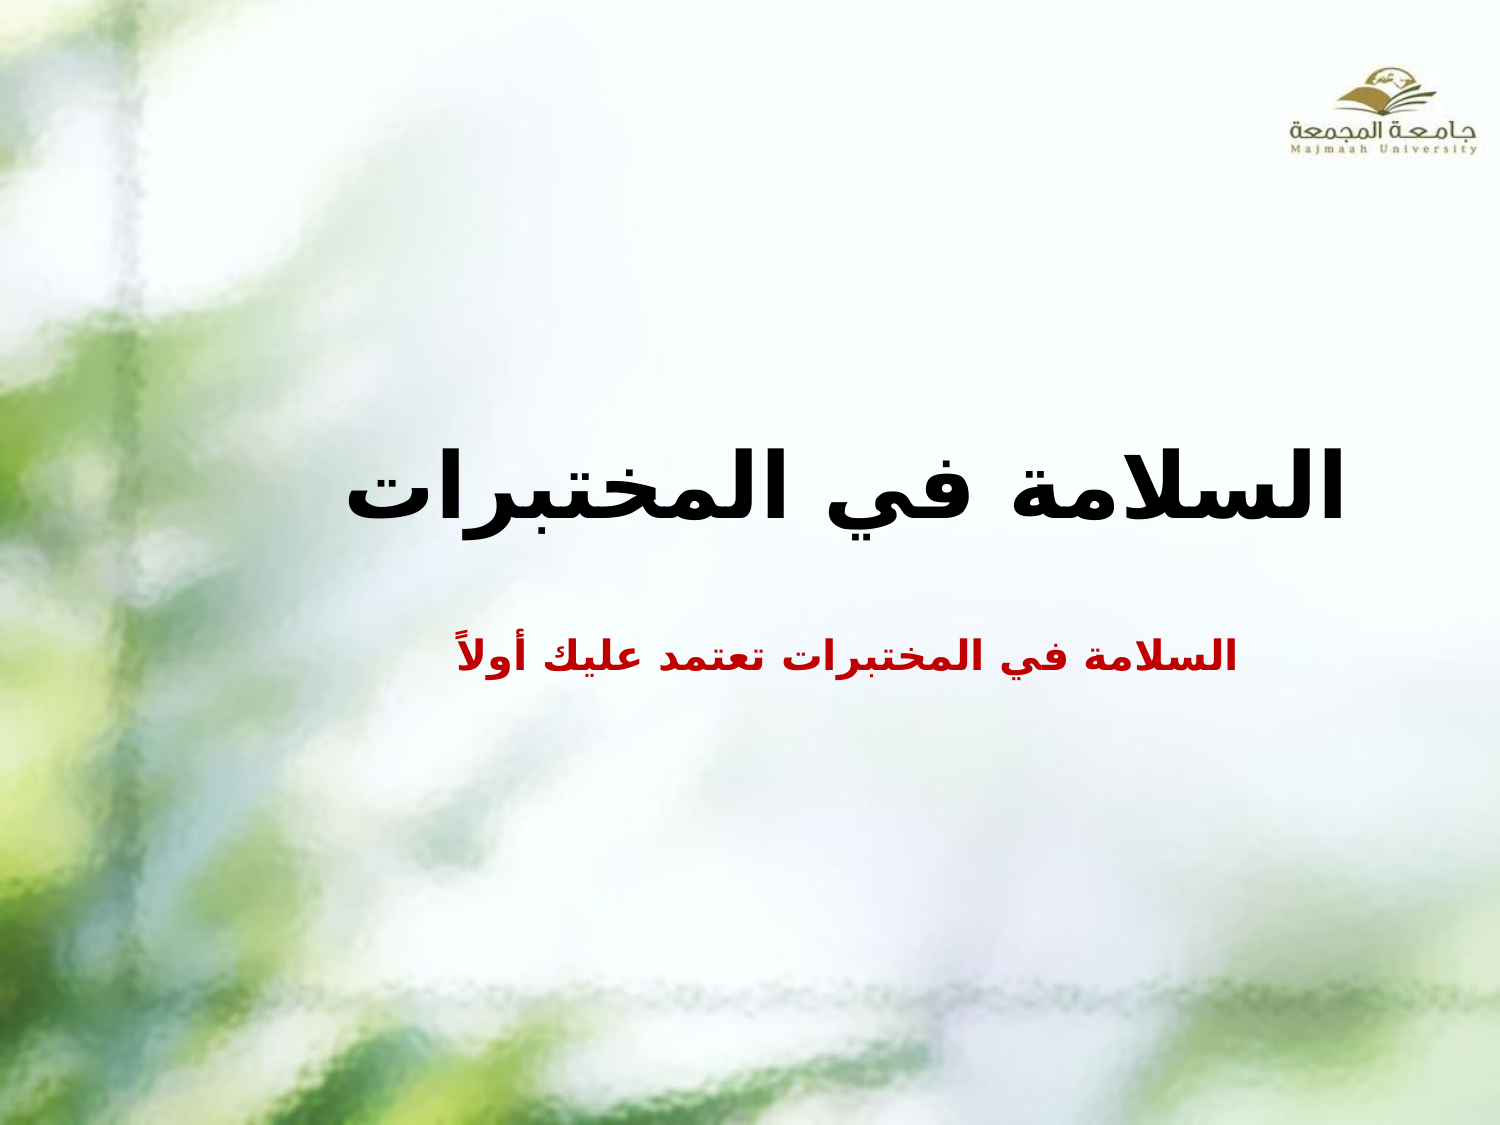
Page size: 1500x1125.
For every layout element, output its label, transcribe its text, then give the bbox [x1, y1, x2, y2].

subtitle السلامة في المختبرات تعتمد عليك أولاً [277, 562, 1424, 811]
title السلامة في المختبرات [209, 361, 1485, 603]
picture [0, 0, 1500, 1125]
